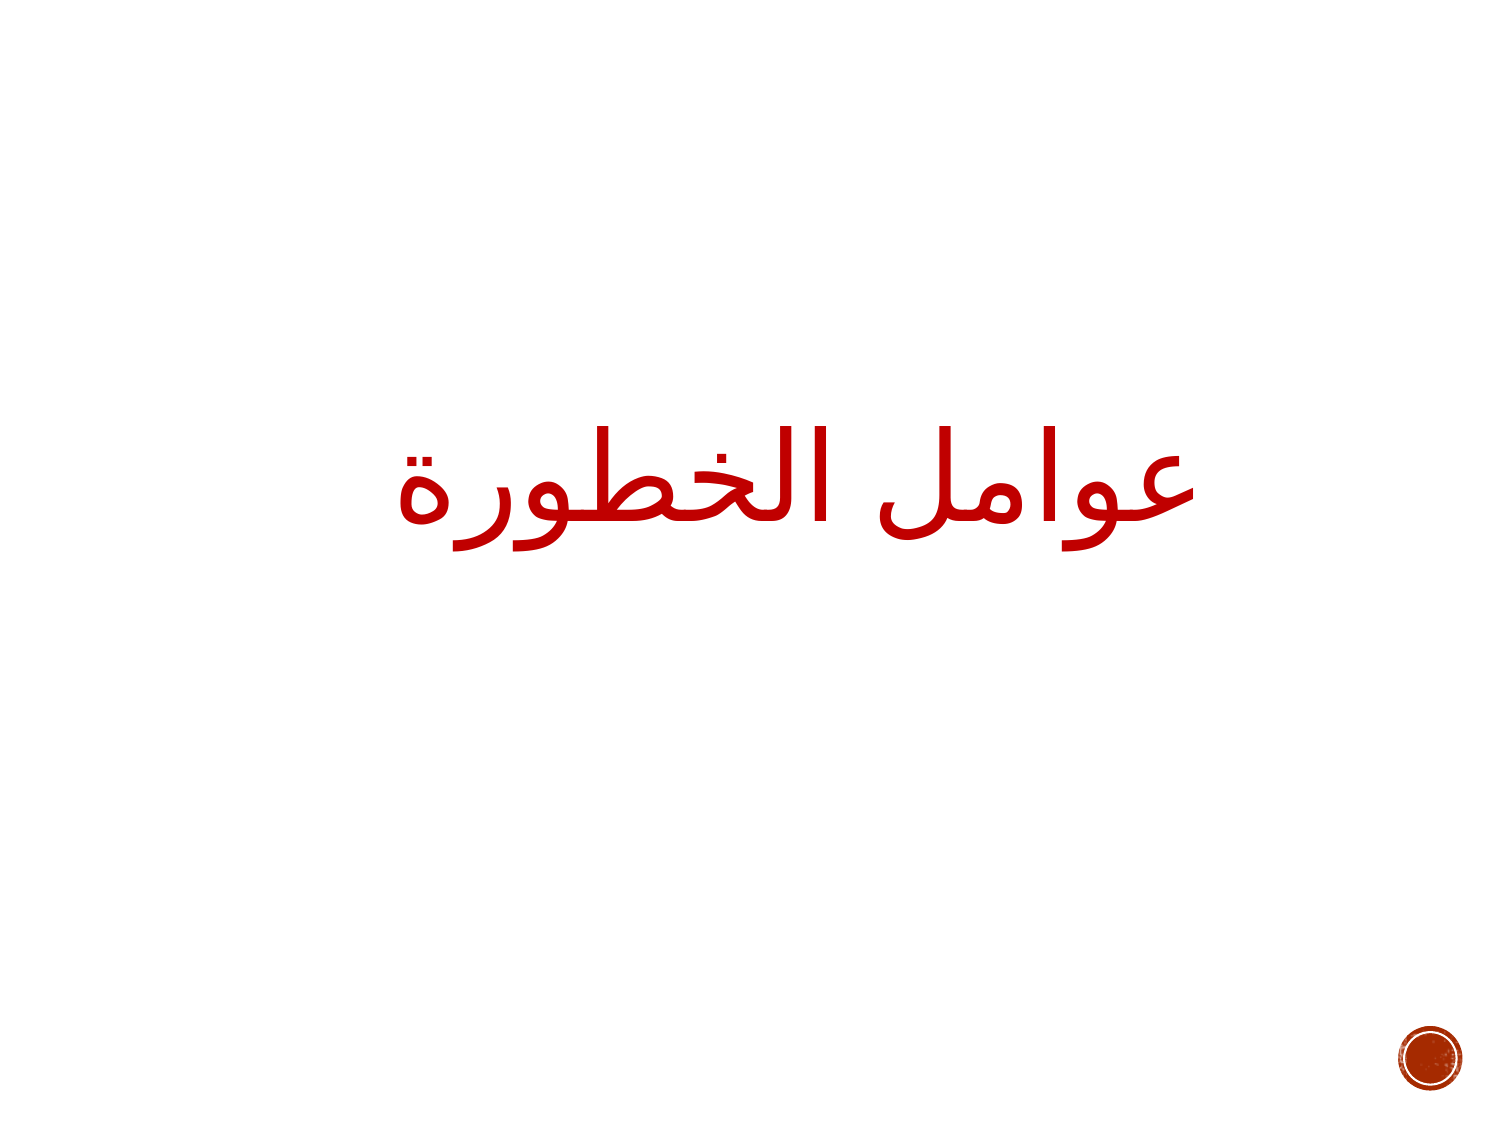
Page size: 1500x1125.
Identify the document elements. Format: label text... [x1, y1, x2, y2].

title عوامل الخطورة [125, 387, 1475, 575]
